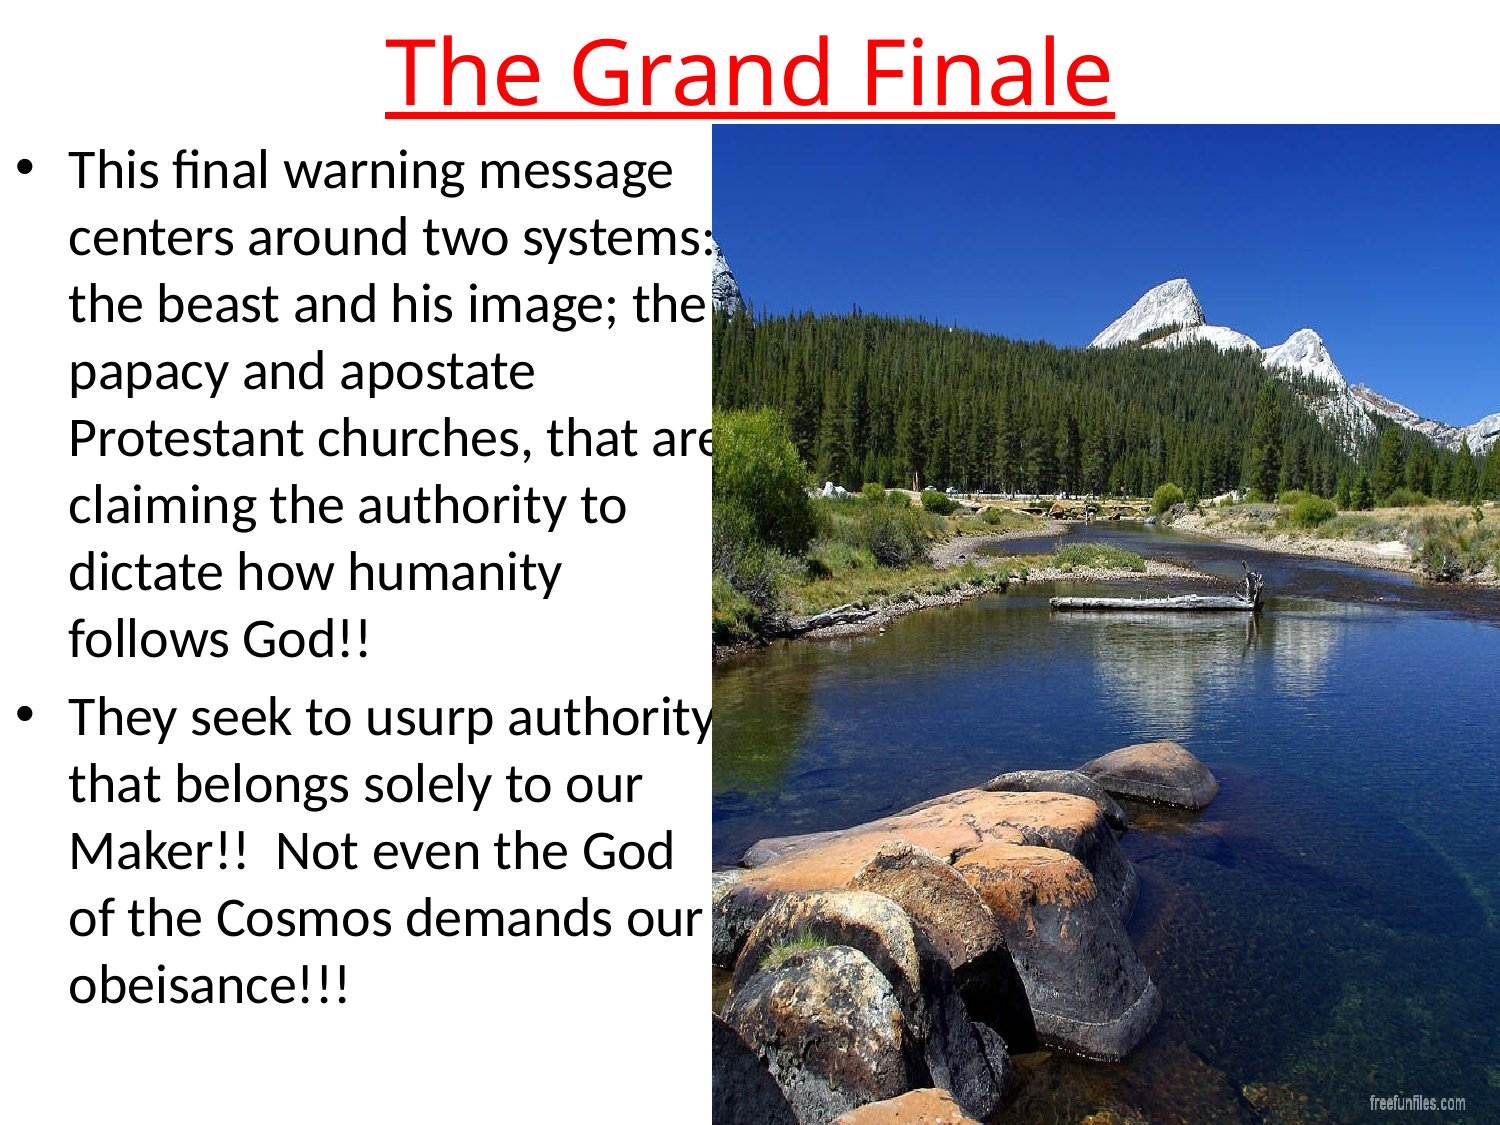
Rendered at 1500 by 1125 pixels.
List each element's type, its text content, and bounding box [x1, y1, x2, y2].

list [712, 124, 1500, 1125]
list This final warning message centers around two systems: the beast and his image; the papacy and apostate Protestant churches, that are claiming the authority to dictate how humanity follows God!! They seek to usurp authority that belongs solely to our Maker!! Not even the God of the Cosmos demands our obeisance!!! [0, 125, 710, 1125]
title The Grand Finale [75, 0, 1425, 125]
